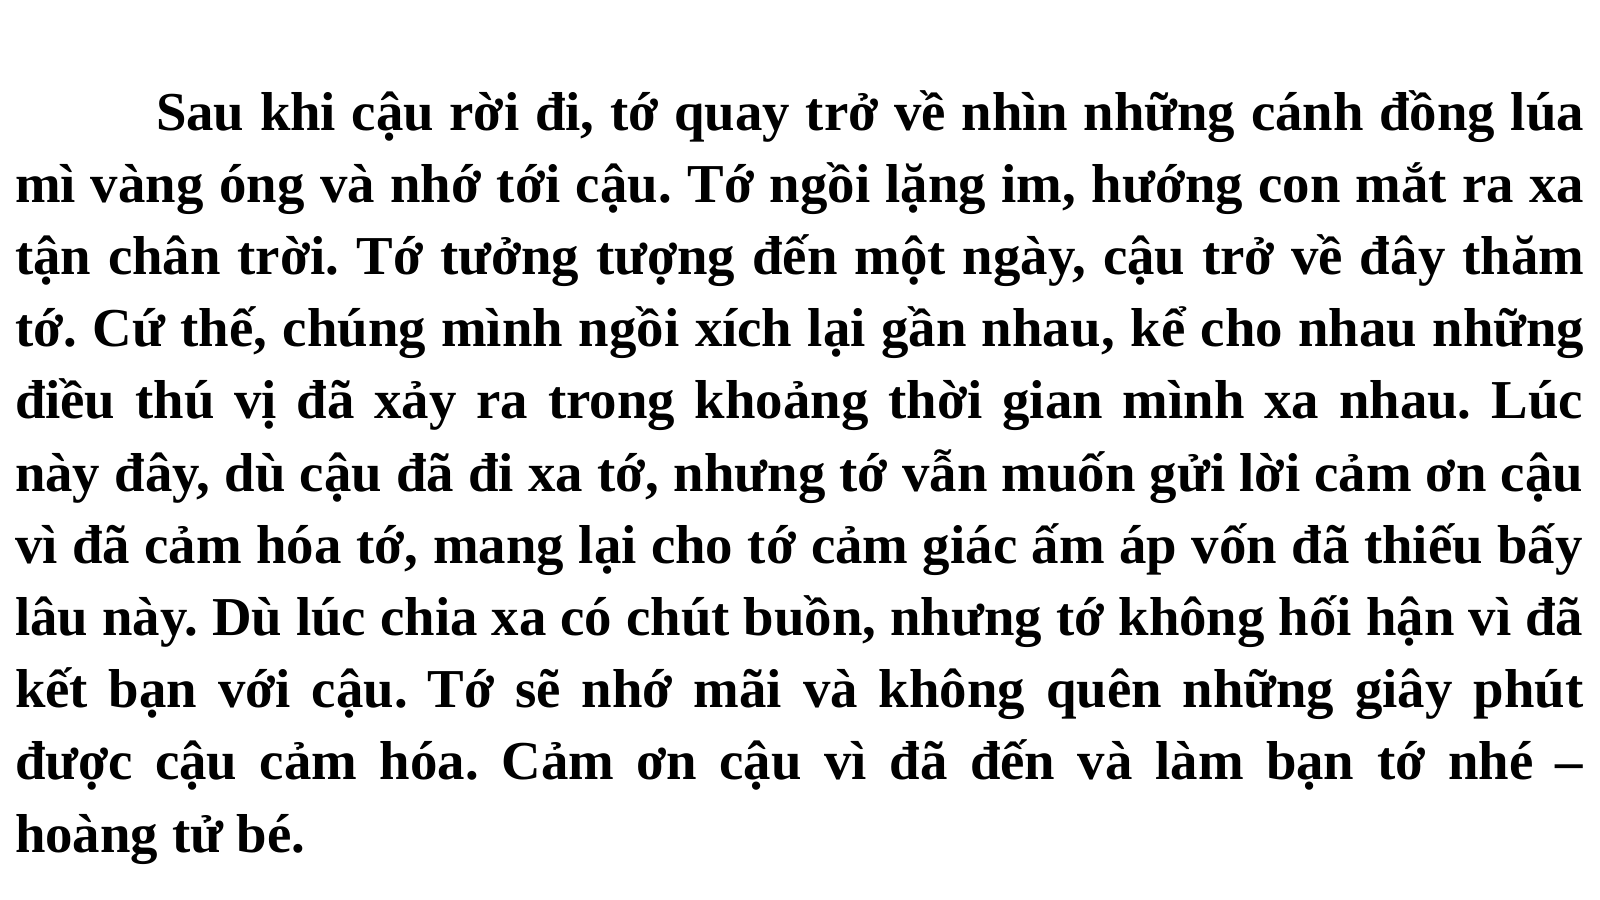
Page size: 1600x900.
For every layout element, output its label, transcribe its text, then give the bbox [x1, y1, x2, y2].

list Sau khi cậu rời đi, tớ quay trở về nhìn những cánh đồng lúa mì vàng óng và nhớ tới cậu. Tớ ngồi lặng im, hướng con mắt ra xa tận chân trời. Tớ tưởng tượng đến một ngày, cậu trở về đây thăm tớ. Cứ thế, chúng mình ngồi xích lại gần nhau, kể cho nhau những điều thú vị đã xảy ra trong khoảng thời gian mình xa nhau. Lúc này đây, dù cậu đã đi xa tớ, nhưng tớ vẫn muốn gửi lời cảm ơn cậu vì đã cảm hóa tớ, mang lại cho tớ cảm giác ấm áp vốn đã thiếu bấy lâu này. Dù lúc chia xa có chút buồn, nhưng tớ không hối hận vì đã kết bạn với cậu. Tớ sẽ nhớ mãi và không quên những giây phút được cậu cảm hóa. Cảm ơn cậu vì đã đến và làm bạn tớ nhé – hoàng tử bé. [0, 61, 1600, 873]
